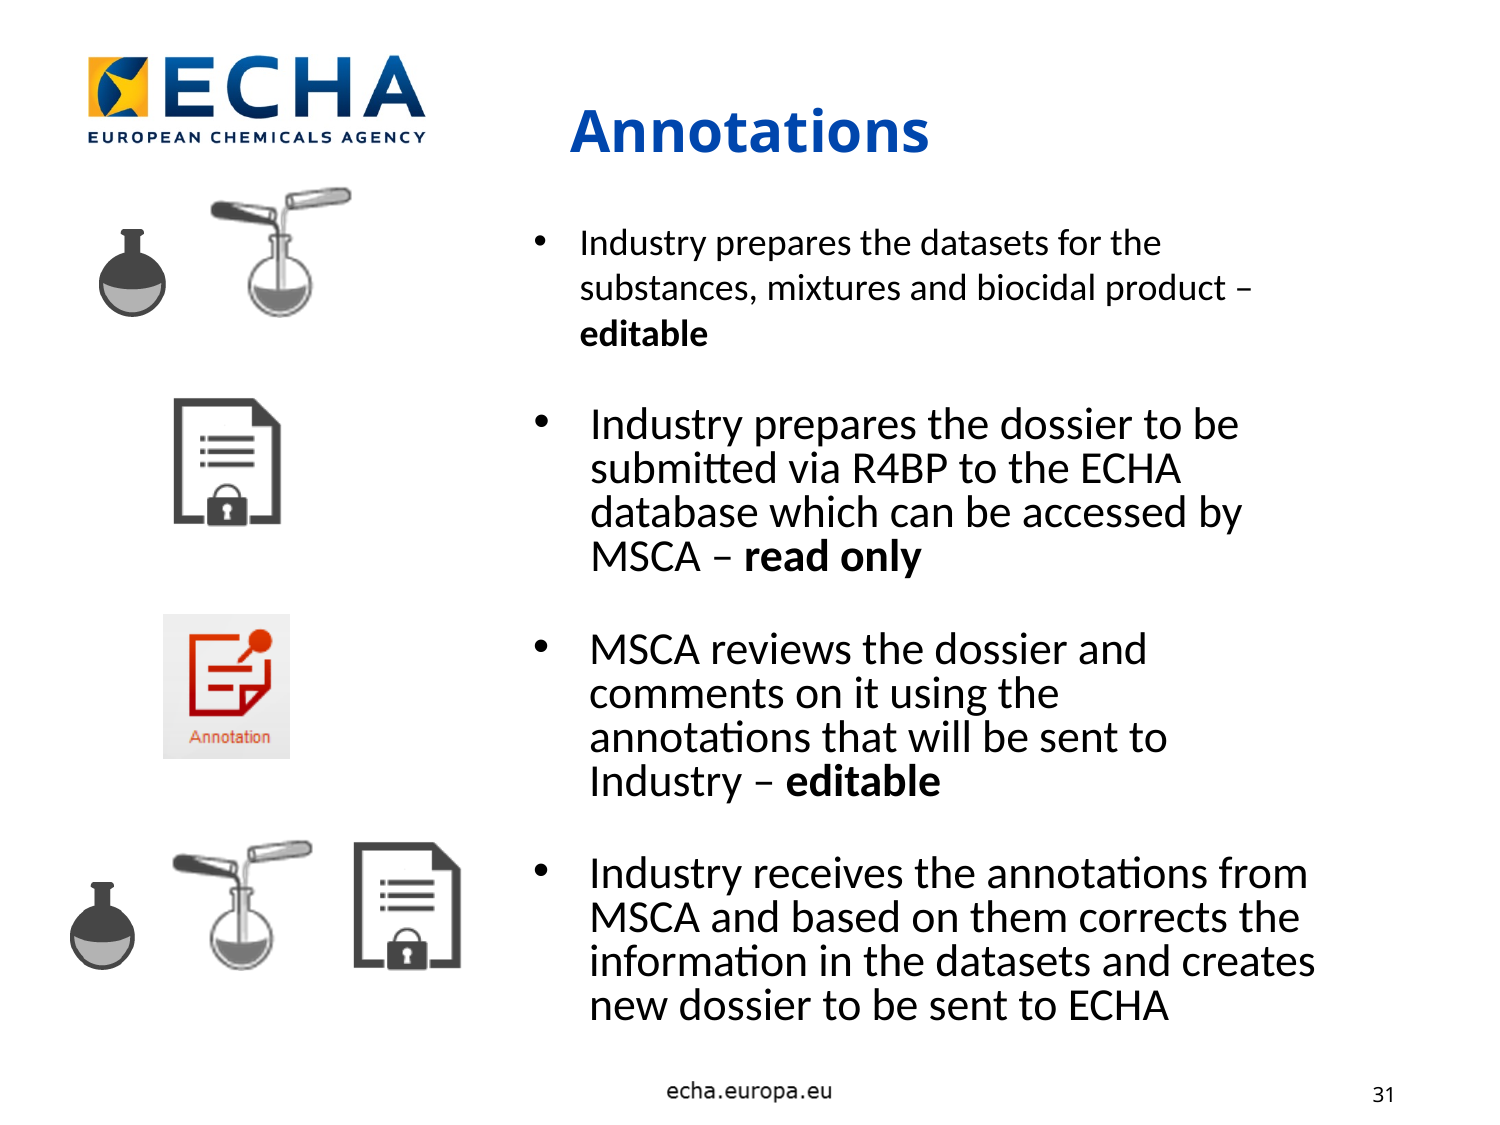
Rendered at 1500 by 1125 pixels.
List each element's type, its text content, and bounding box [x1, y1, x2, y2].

text_box MSCA reviews the dossier and comments on it using the annotations that will be sent to Industry – editable [518, 621, 1298, 805]
text_box 31 [1175, 1074, 1412, 1125]
text_box Industry prepares the dossier to be submitted via R4BP to the ECHA database which can be accessed by MSCA – read only [518, 397, 1299, 581]
text_box Industry prepares the datasets for the substances, mixtures and biocidal product – editable [518, 209, 1299, 364]
picture [619, 1069, 880, 1125]
picture [206, 170, 355, 319]
picture [170, 393, 283, 527]
picture [351, 838, 463, 971]
text_box Industry receives the annotations from MSCA and based on them corrects the information in the datasets and creates new dossier to be sent to ECHA [518, 845, 1357, 1029]
picture [94, 227, 172, 319]
picture [167, 822, 316, 971]
picture [64, 880, 141, 971]
picture [88, 54, 426, 144]
picture [163, 614, 291, 759]
title Annotations [462, 86, 1434, 193]
